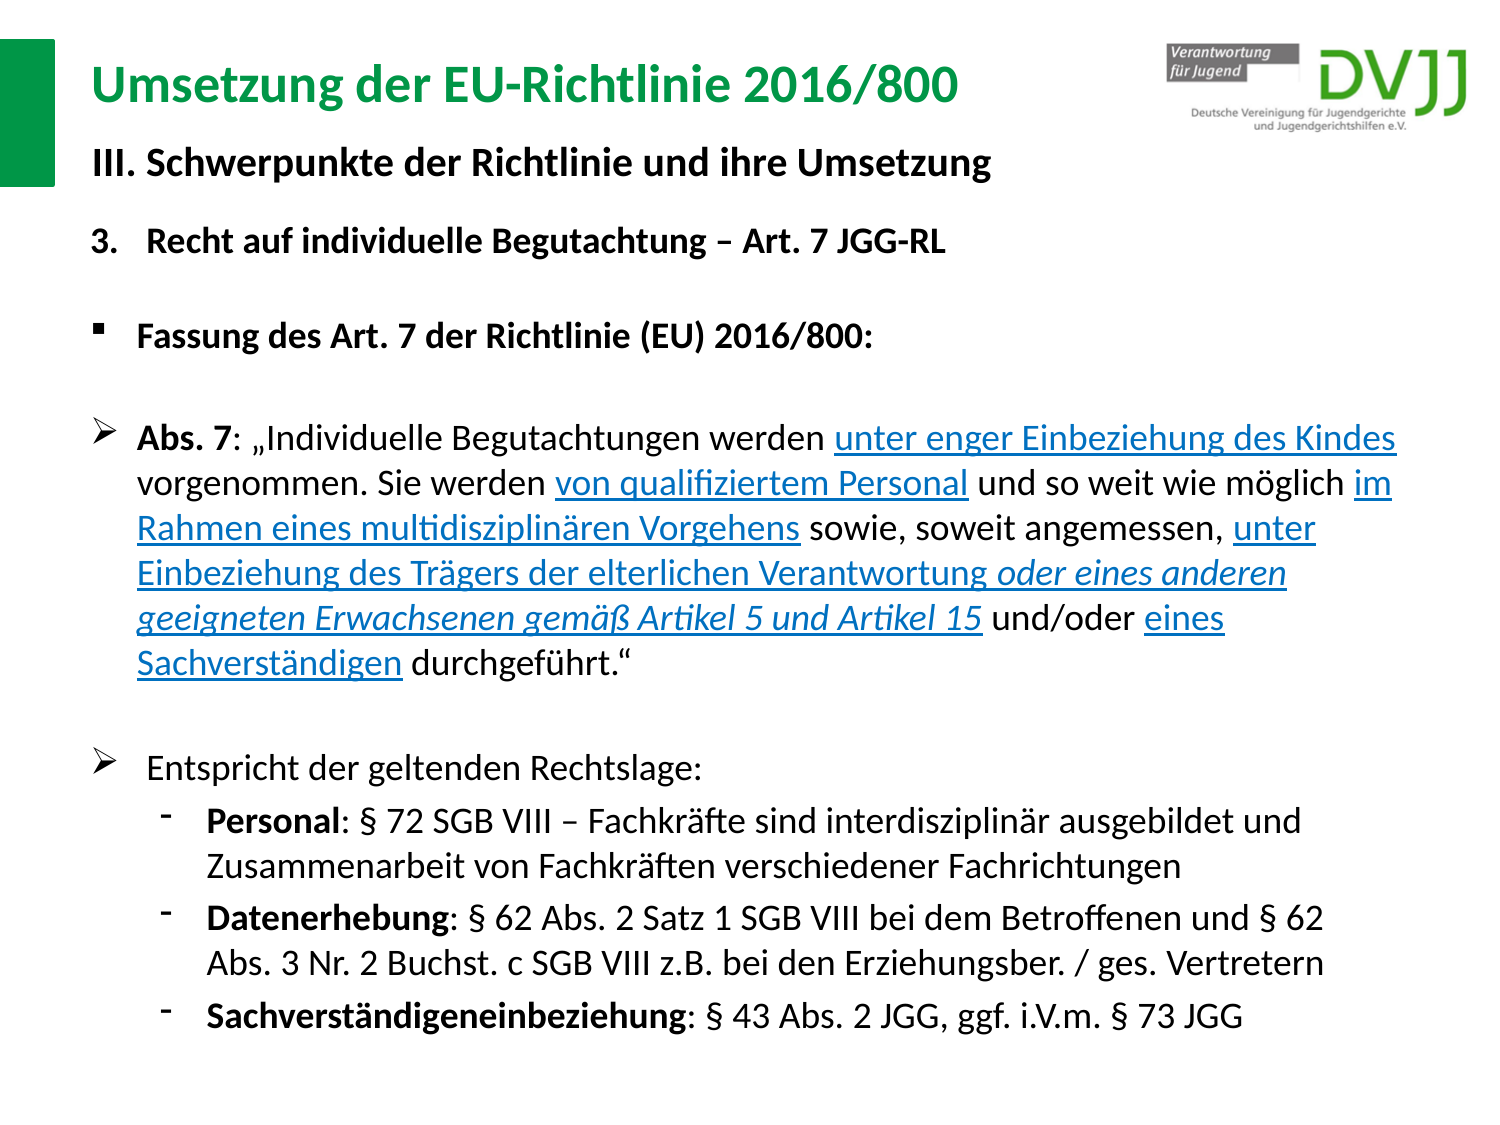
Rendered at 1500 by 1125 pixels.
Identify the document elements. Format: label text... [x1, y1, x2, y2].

title Umsetzung der EU-Richtlinie 2016/800 III. Schwerpunkte der Richtlinie und ihre Umsetzung [76, 42, 1164, 185]
picture [1163, 39, 1471, 134]
list Recht auf individuelle Begutachtung – Art. 7 JGG-RL Fassung des Art. 7 der Richtlinie (EU) 2016/800: Abs. 7: „Individuelle Begutachtungen werden unter enger Einbeziehung des Kindes vorgenommen. Sie werden von qualifiziertem Personal und so weit wie möglich im Rahmen eines multidisziplinären Vorgehens sowie, soweit angemessen, unter Einbeziehung des Trägers der elterlichen Verantwortung oder eines anderen geeigneten Erwachsenen gemäß Artikel 5 und Artikel 15 und/oder eines Sachverständigen durchgeführt.“ Entspricht der geltenden Rechtslage: Personal: § 72 SGB VIII – Fachkräfte sind interdisziplinär ausgebildet und Zusammenarbeit von Fachkräften verschiedener Fachrichtungen Datenerhebung: § 62 Abs. 2 Satz 1 SGB VIII bei dem Betroffenen und § 62 Abs. 3 Nr. 2 Buchst. c SGB VIII z.B. bei den Erziehungsber. / ges. Vertretern Sachverständigeneinbeziehung: § 43 Abs. 2 JGG, ggf. i.V.m. § 73 JGG [75, 208, 1425, 1059]
